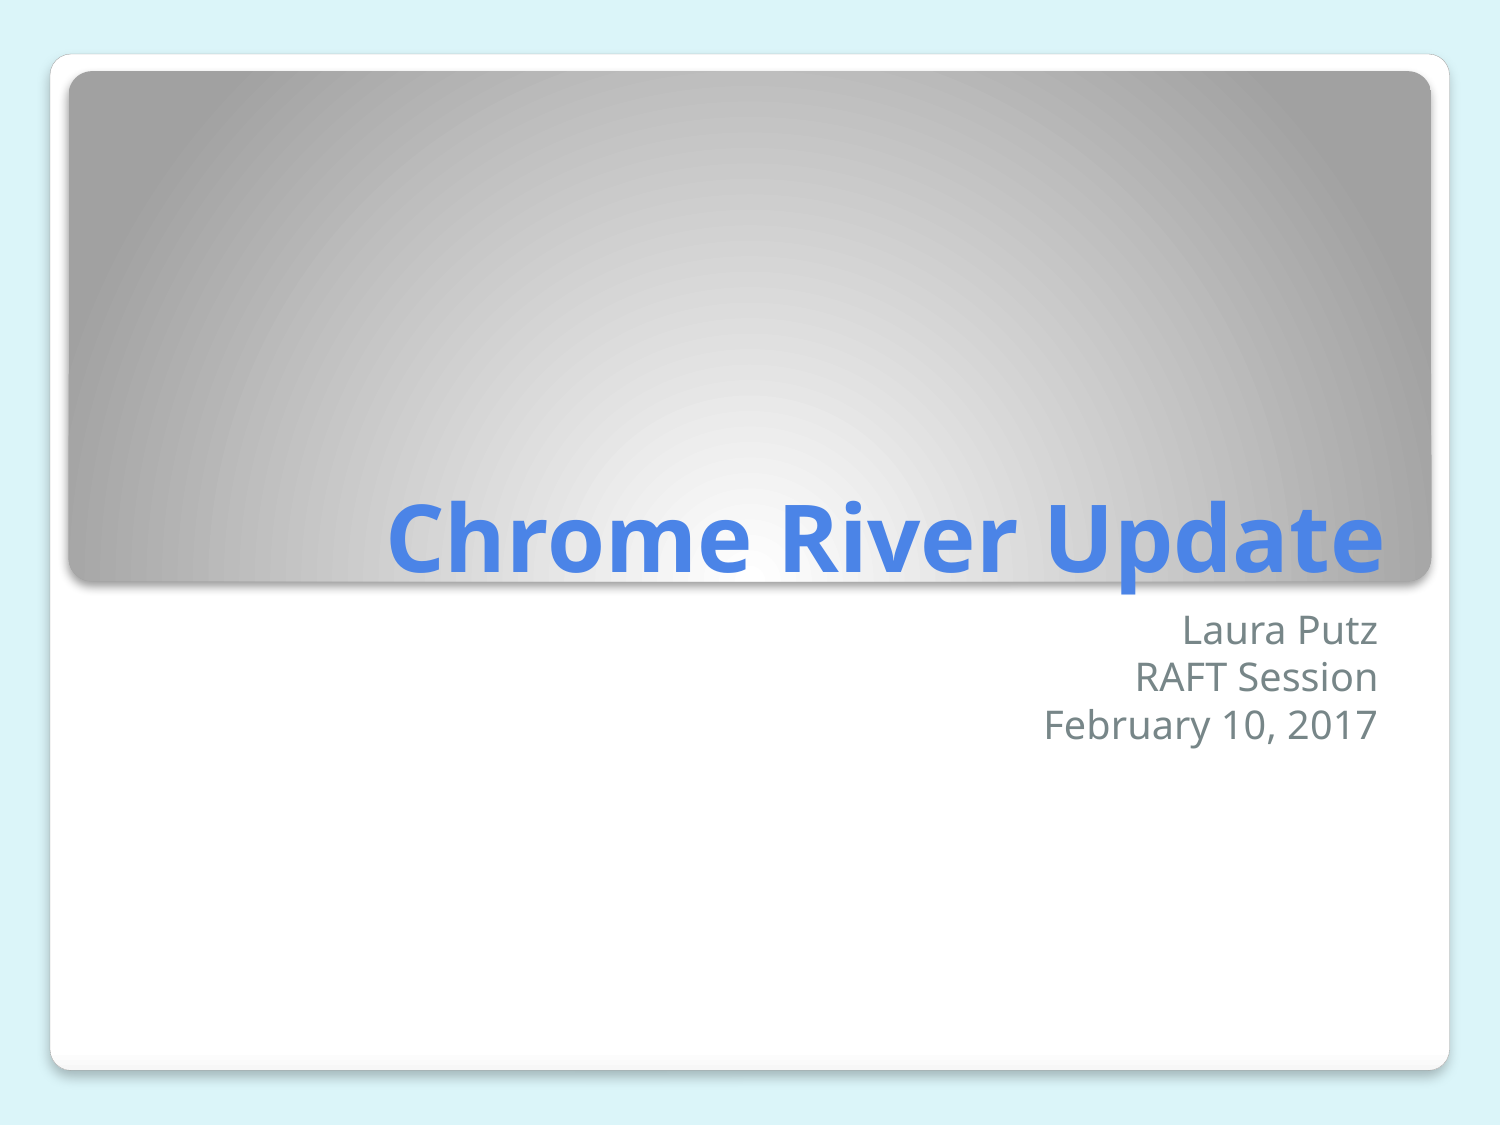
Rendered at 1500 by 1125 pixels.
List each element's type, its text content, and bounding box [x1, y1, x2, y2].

title Chrome River Update [118, 298, 1394, 599]
subtitle Laura Putz RAFT Session February 10, 2017 [118, 604, 1394, 755]
